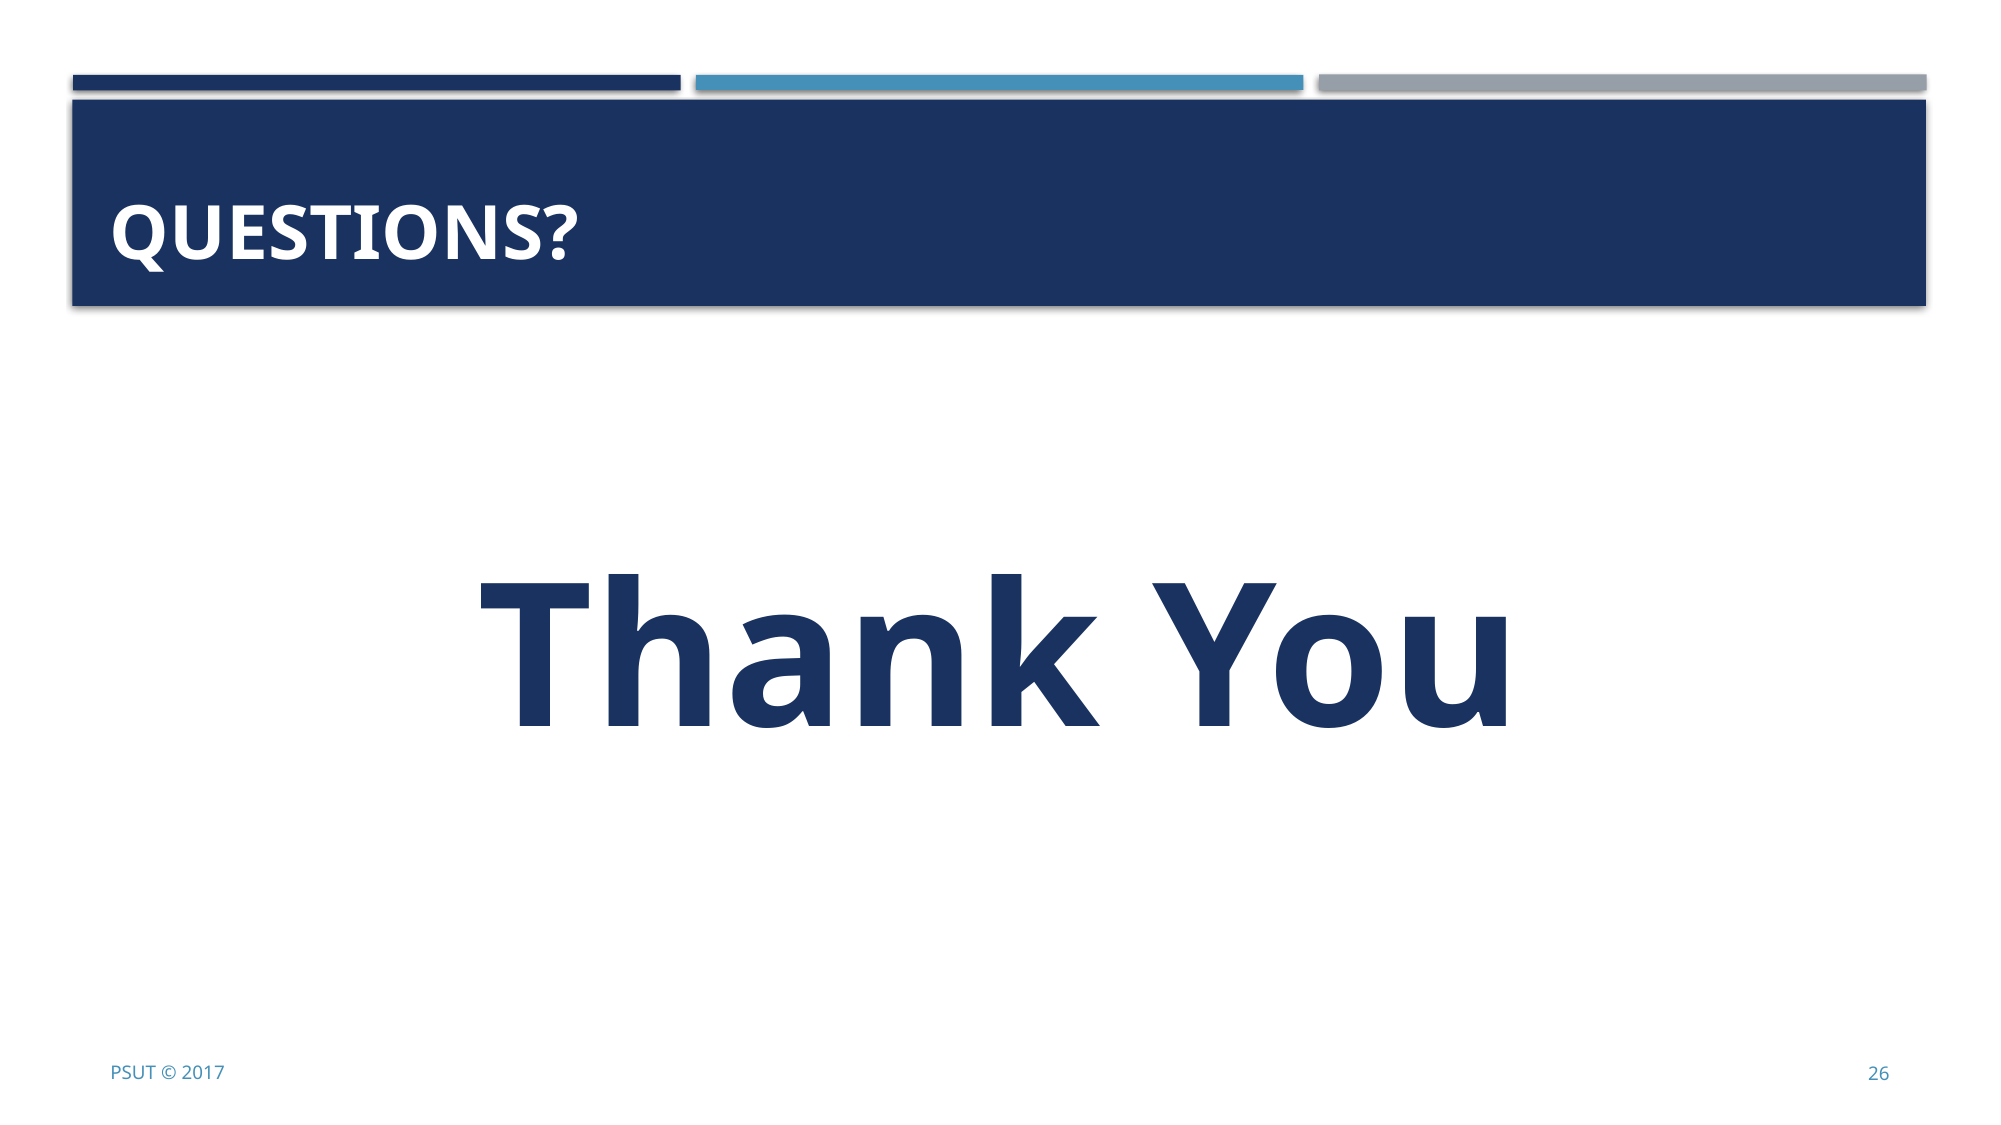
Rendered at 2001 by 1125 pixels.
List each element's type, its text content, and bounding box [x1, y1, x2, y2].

title Questions? [94, 119, 1904, 282]
slide_number 26 [1732, 1044, 1905, 1105]
footer PSUT © 2017 [95, 1043, 1230, 1104]
text_box Thank You [462, 518, 1538, 774]
